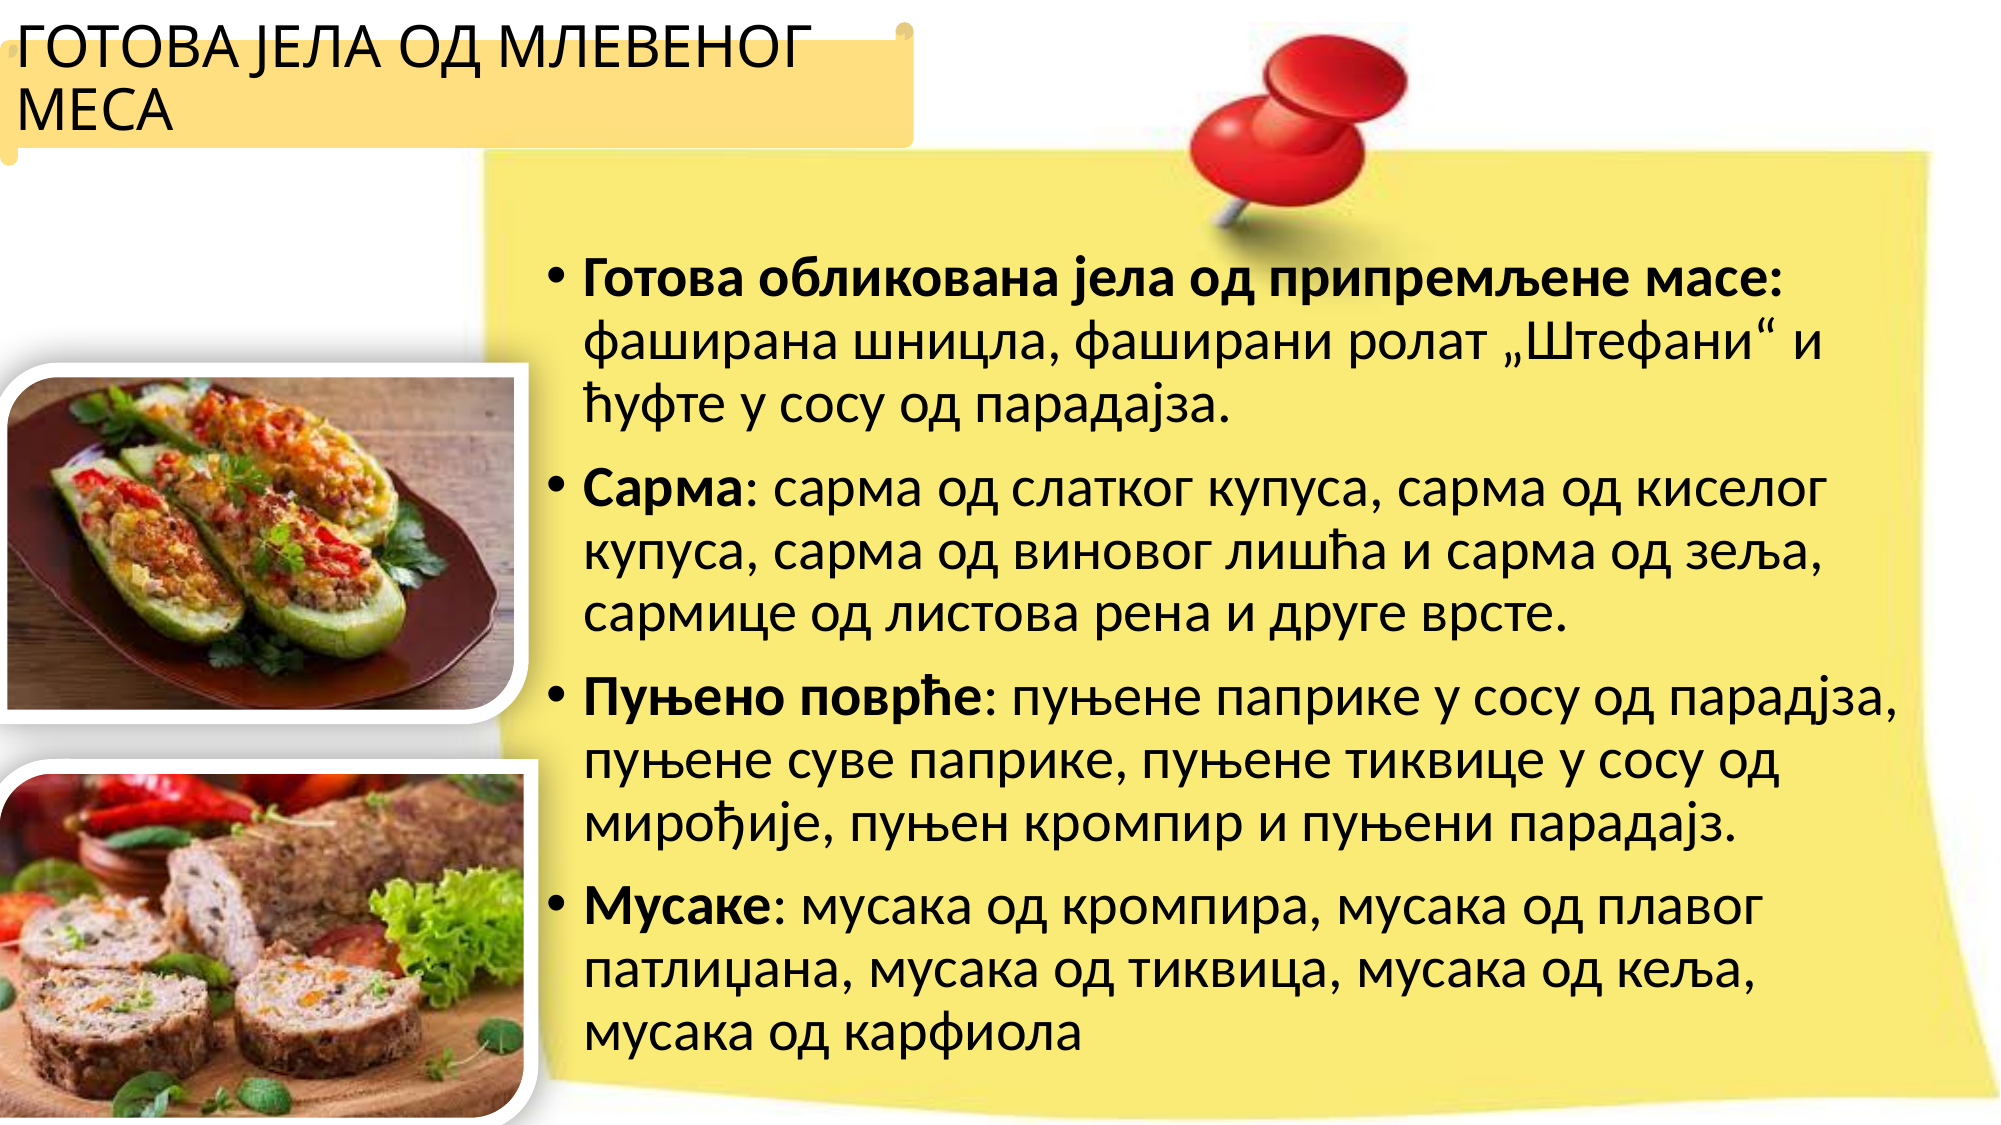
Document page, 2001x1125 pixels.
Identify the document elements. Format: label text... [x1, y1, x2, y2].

title ГОТОВА ЈЕЛА ОД МЛЕВЕНОГ МЕСА [0, 0, 901, 182]
picture [0, 22, 2000, 1125]
